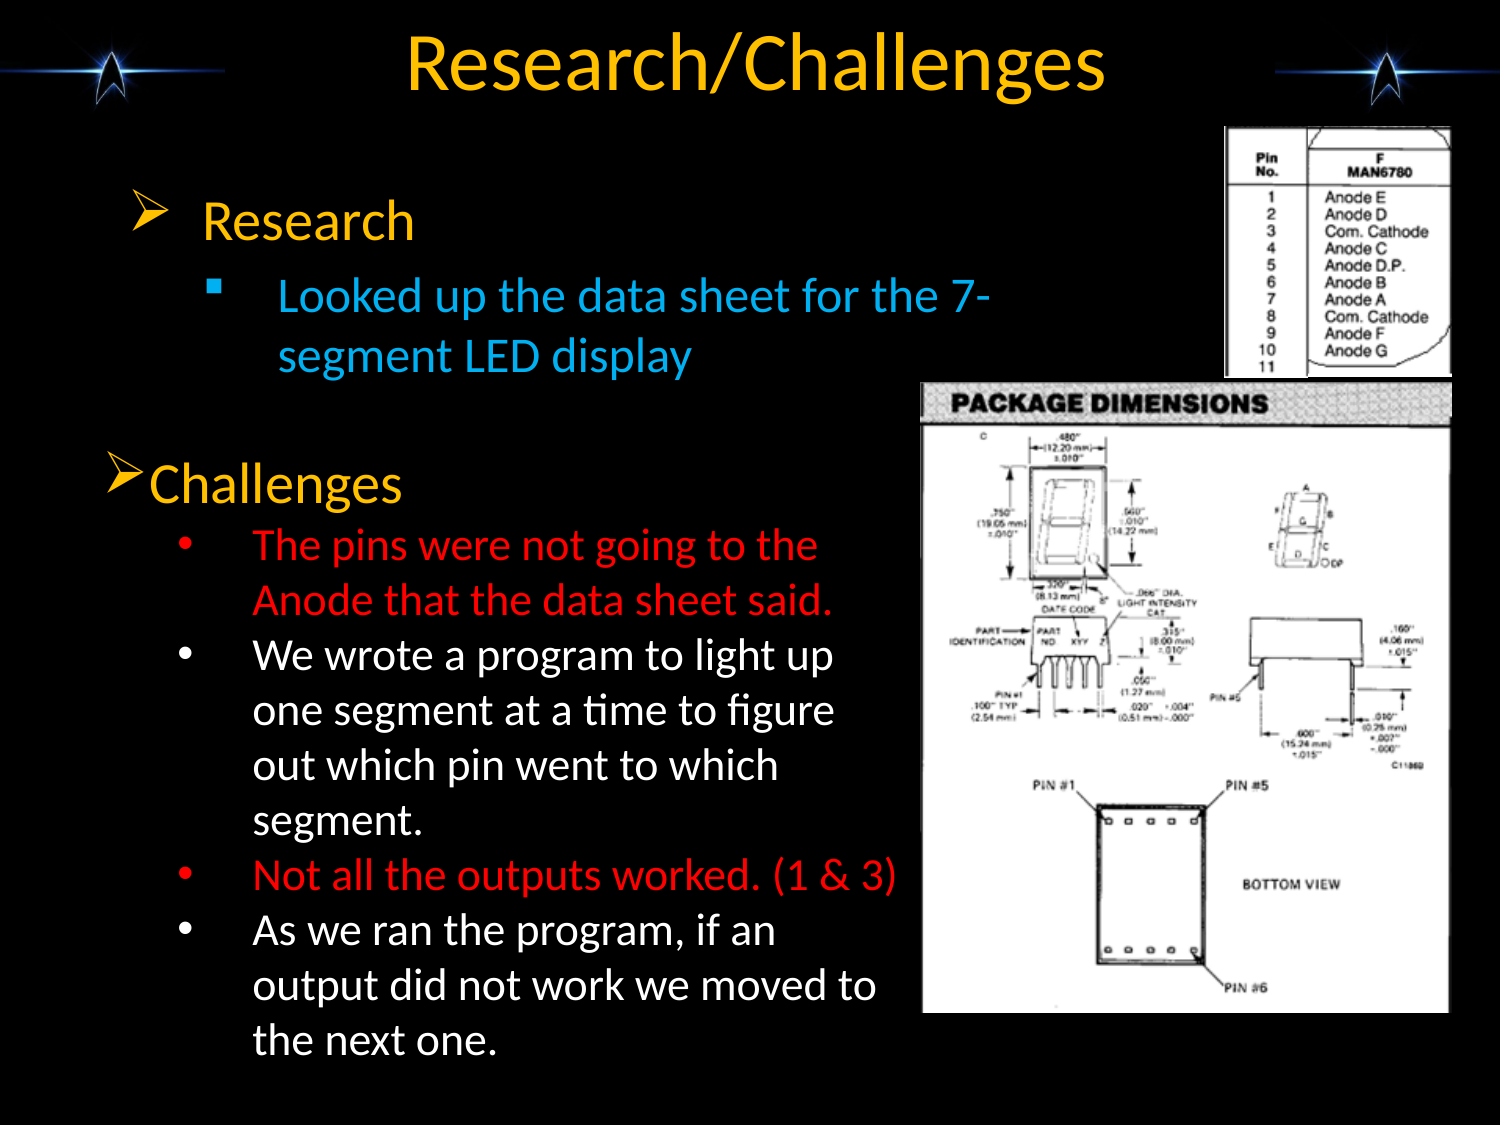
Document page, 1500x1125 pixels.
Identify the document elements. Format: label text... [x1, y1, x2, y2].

title Research/Challenges [150, 0, 1363, 147]
subtitle Research Looked up the data sheet for the 7-segment LED display [112, 174, 1163, 437]
picture [0, 0, 1500, 1125]
text_box Challenges The pins were not going to the Anode that the data sheet said. We wrote a program to light up one segment at a time to figure out which pin went to which segment. Not all the outputs worked. (1 & 3) As we ran the program, if an output did not work we moved to the next one. [87, 437, 921, 1072]
